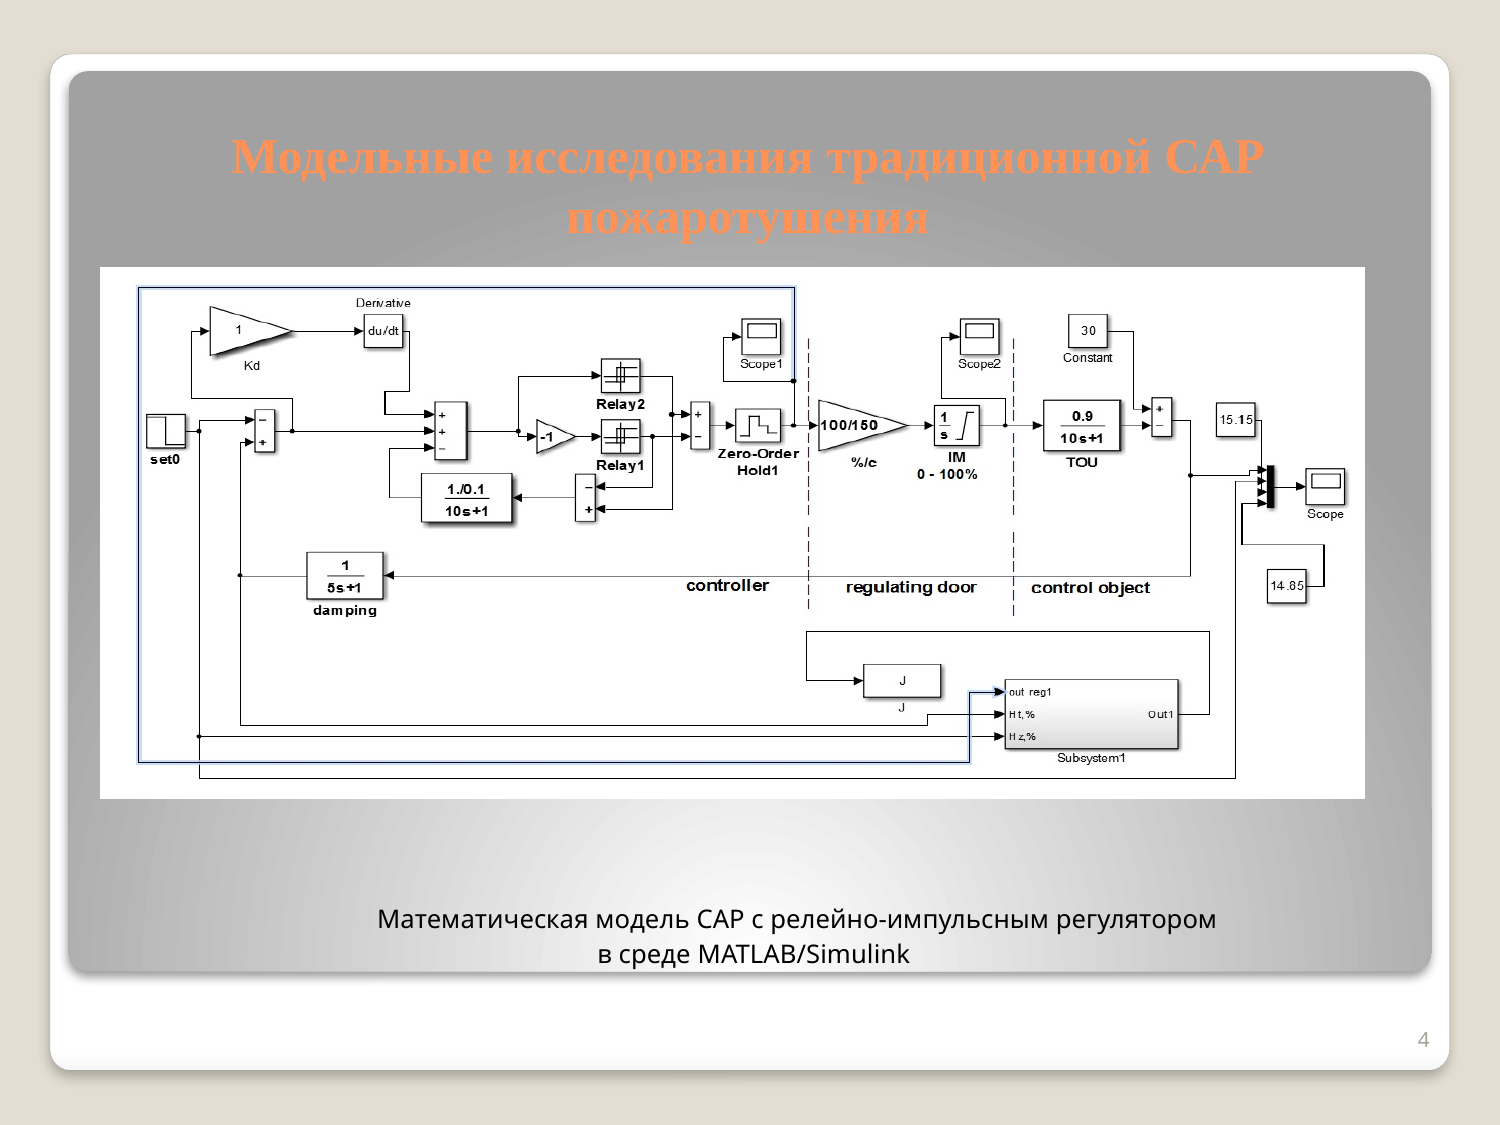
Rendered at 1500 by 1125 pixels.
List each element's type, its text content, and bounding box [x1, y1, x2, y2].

title Модельные исследования традиционной САР пожаротушения [76, 78, 1420, 251]
picture [100, 266, 1365, 799]
list Математическая модель САР с релейно-импульсным регулятором в среде MATLAB/Simulink [88, 290, 1431, 978]
slide_number 4 [1369, 1002, 1445, 1063]
